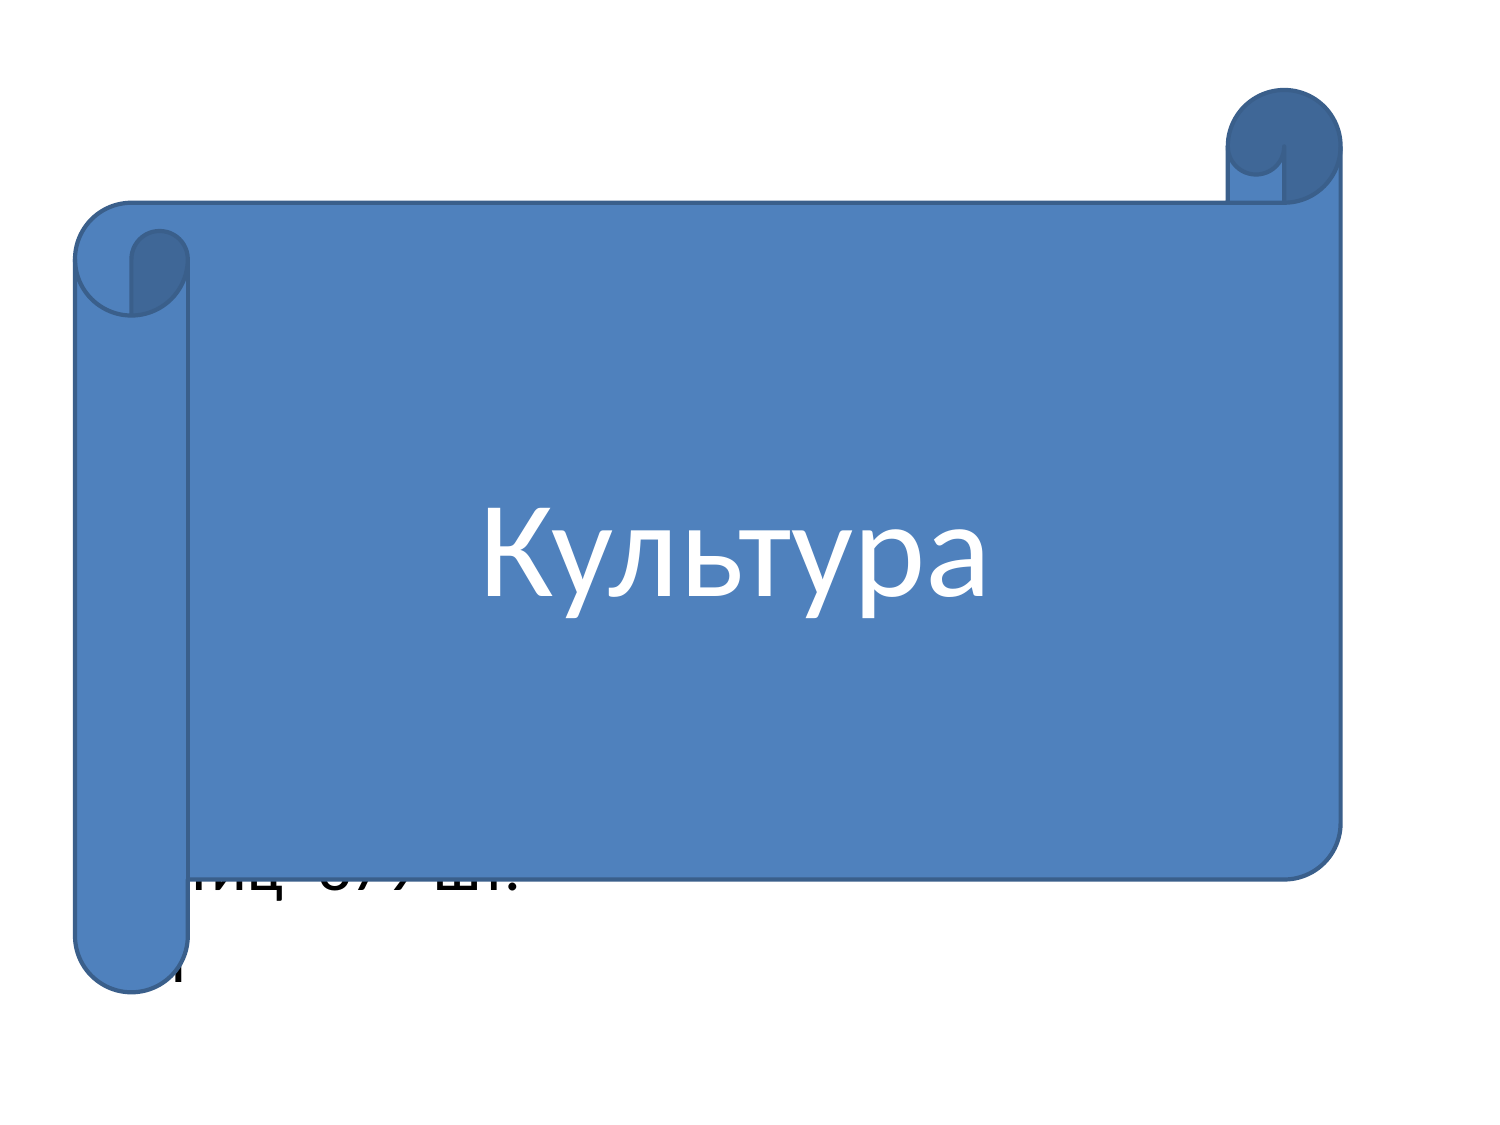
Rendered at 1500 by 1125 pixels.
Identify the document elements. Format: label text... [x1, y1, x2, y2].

text_box Культура [72, 87, 1343, 995]
list Всего КРС 160 гол Коров 107 гол. Свиней -9 гол. Овец -39 гол. Коз-12 гол. Лошадей -2 гол. Птиц -879 шт. П [75, 262, 1425, 1005]
title [75, 45, 1425, 233]
